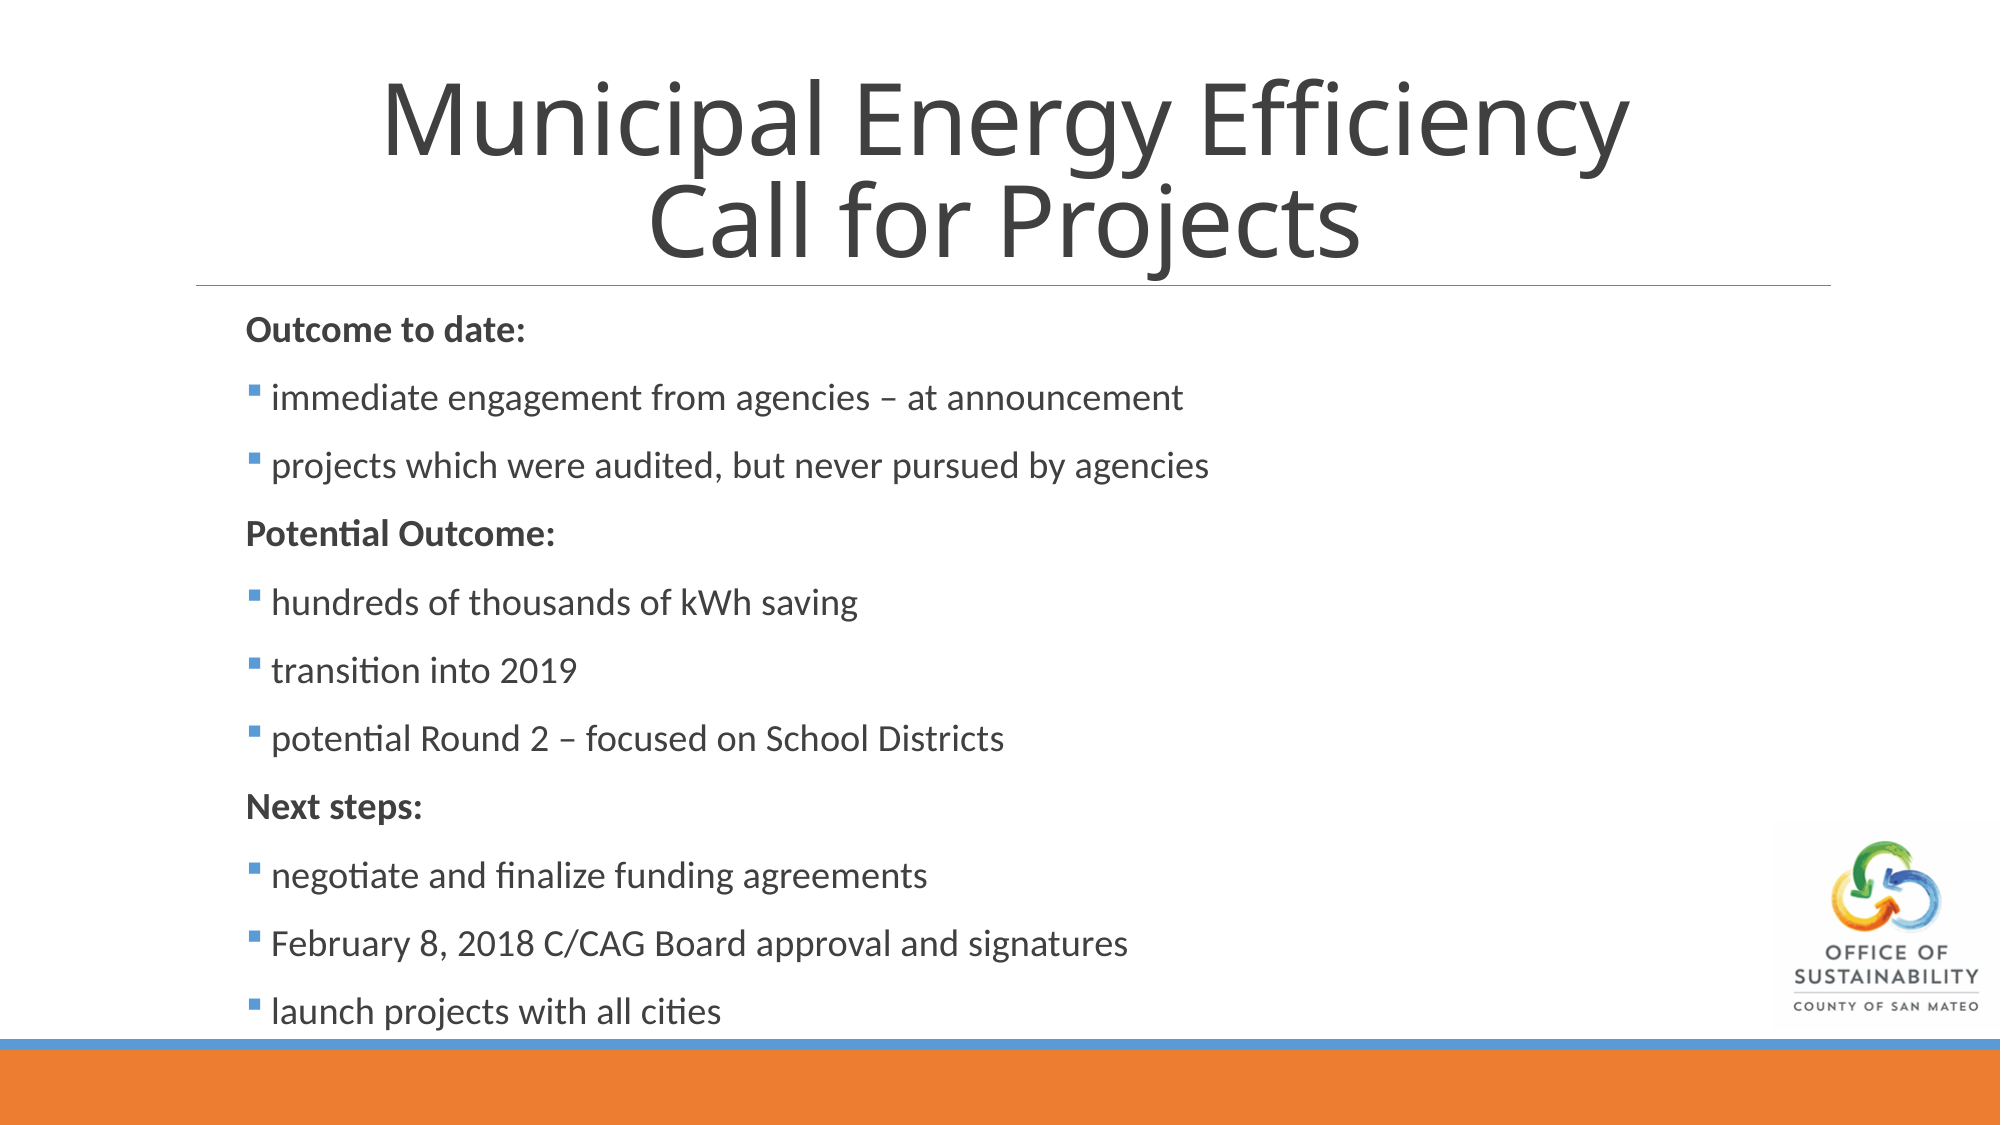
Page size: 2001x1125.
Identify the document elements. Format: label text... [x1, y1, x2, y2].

title Municipal Energy Efficiency Call for Projects [180, 47, 1830, 285]
list Outcome to date: immediate engagement from agencies – at announcement projects which were audited, but never pursued by agencies Potential Outcome: hundreds of thousands of kWh saving transition into 2019 potential Round 2 – focused on School Districts Next steps: negotiate and finalize funding agreements February 8, 2018 C/CAG Board approval and signatures launch projects with all cities [245, 301, 1896, 1044]
picture [1772, 822, 2000, 1031]
